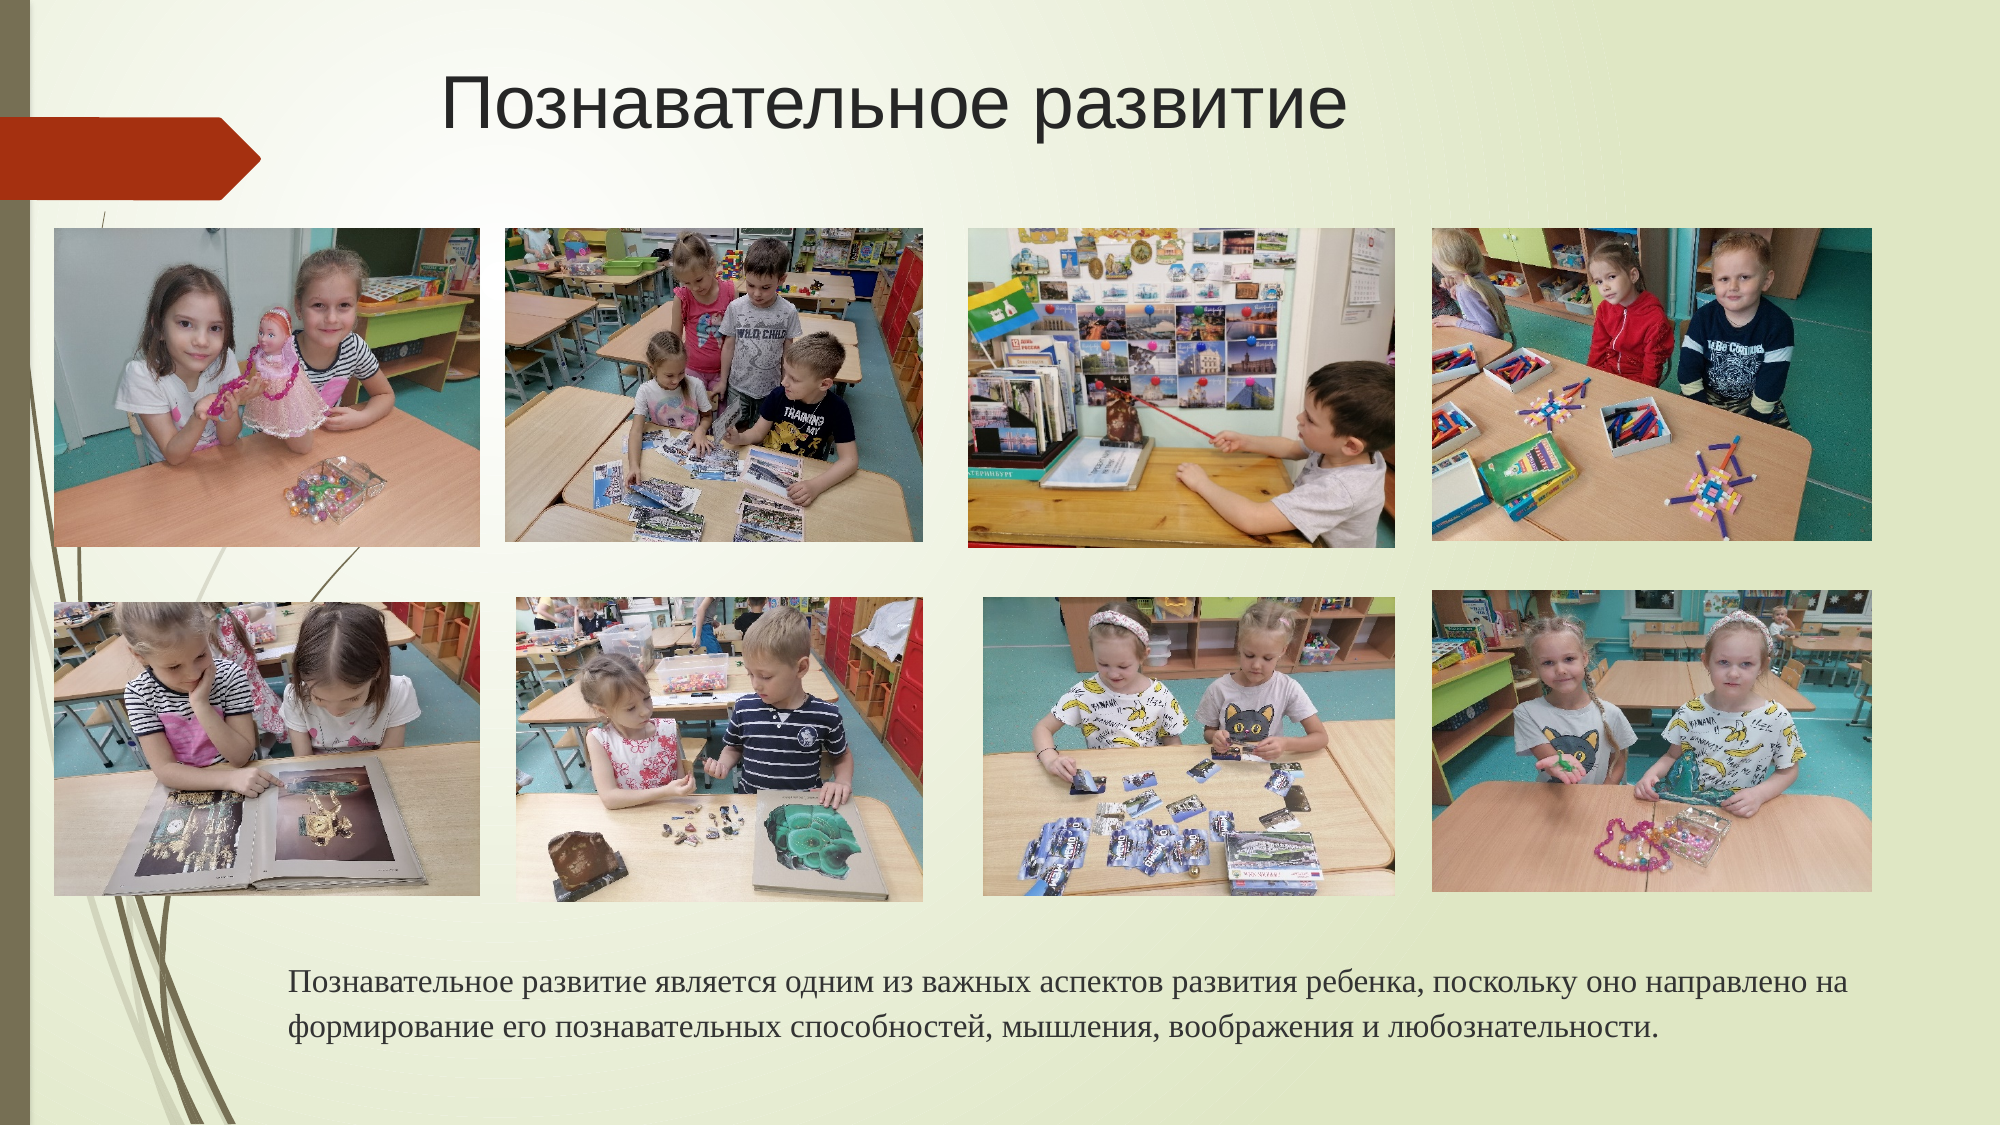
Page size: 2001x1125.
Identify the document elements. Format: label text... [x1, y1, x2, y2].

picture [53, 227, 480, 548]
text_box Познавательное развитие является одним из важных аспектов развития ребенка, поскольку оно направлено на формирование его познавательных способностей, мышления, воображения и любознательности. [273, 952, 1872, 1052]
title Познавательное развитие [424, 45, 1888, 179]
picture [504, 227, 923, 542]
picture [516, 597, 923, 903]
picture [968, 227, 1396, 549]
picture [1432, 227, 1872, 541]
picture [982, 597, 1395, 896]
picture [1432, 589, 1872, 892]
picture [53, 601, 480, 896]
